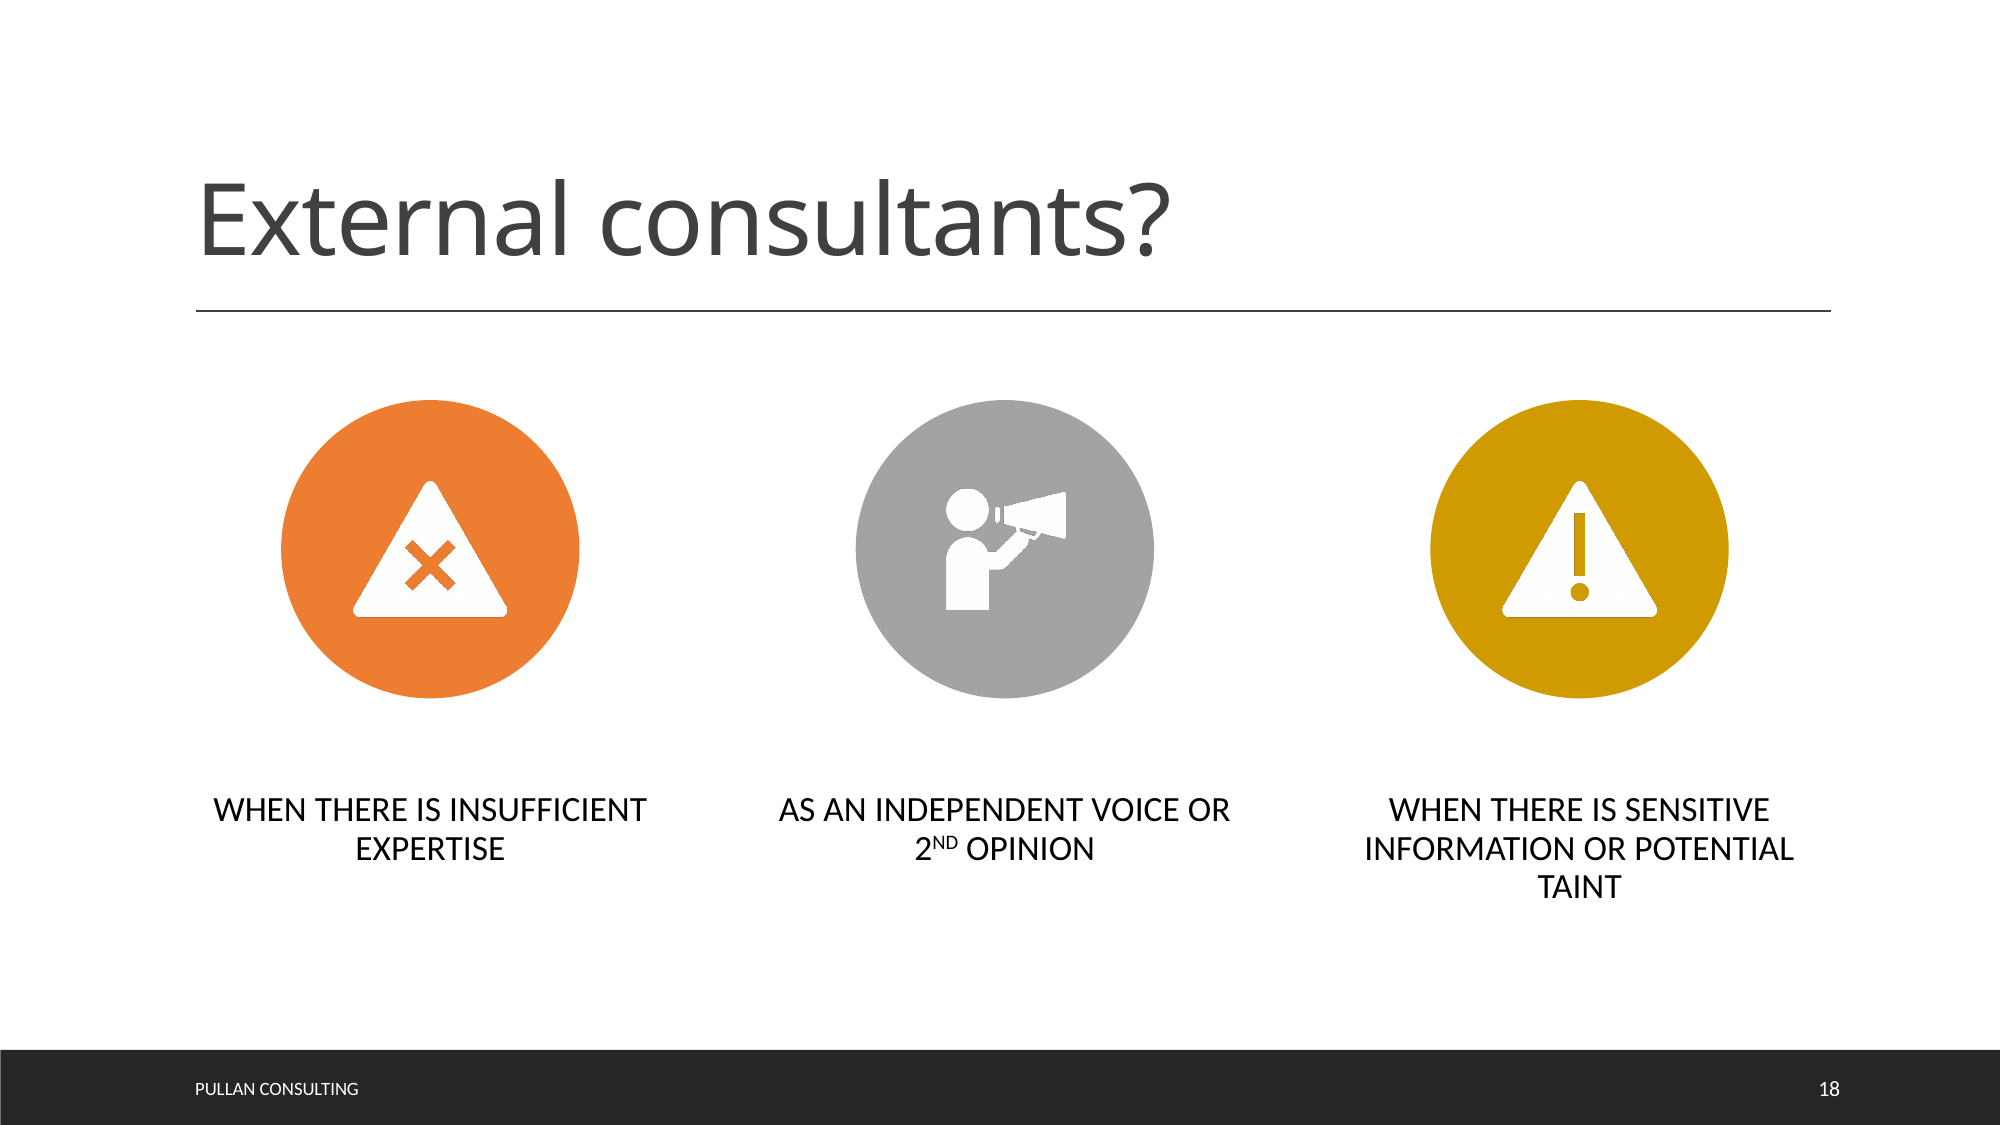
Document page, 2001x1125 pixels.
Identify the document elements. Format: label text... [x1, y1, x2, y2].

title External consultants? [180, 47, 1830, 285]
footer Pullan Consulting [180, 1057, 1299, 1118]
slide_number 18 [1803, 1057, 1932, 1118]
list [179, 343, 1831, 966]
